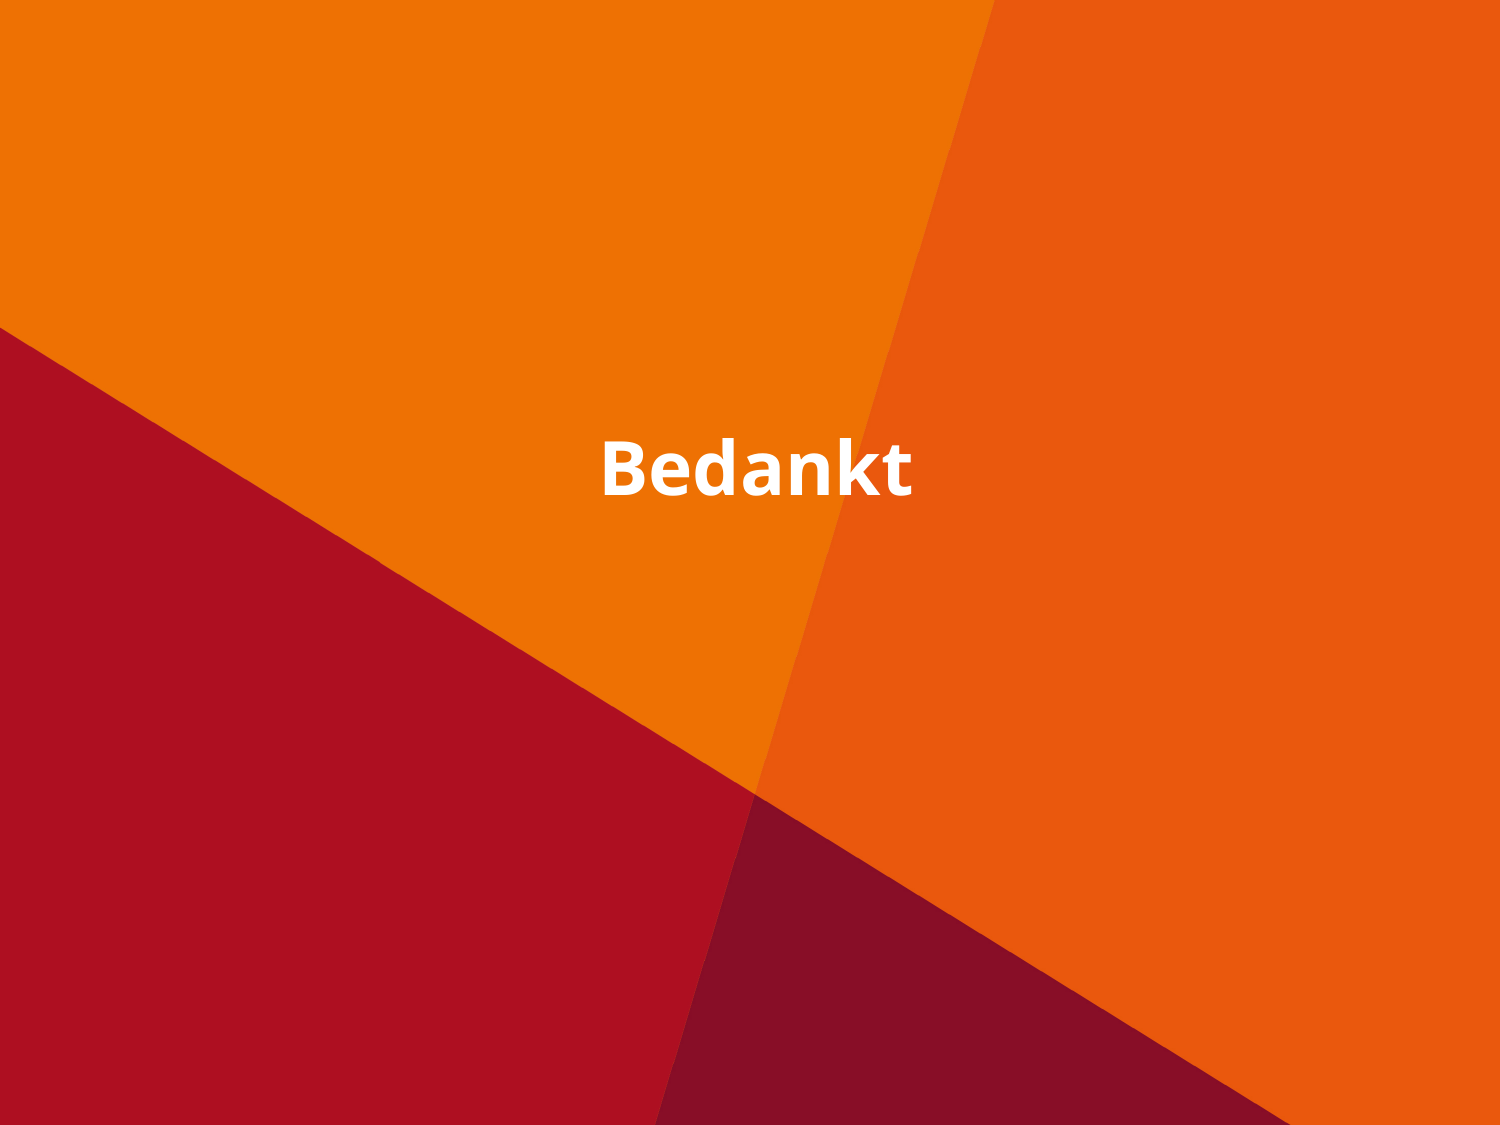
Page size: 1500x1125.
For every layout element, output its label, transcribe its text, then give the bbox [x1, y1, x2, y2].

title Bedankt [74, 405, 1438, 526]
picture [0, 0, 1500, 1125]
